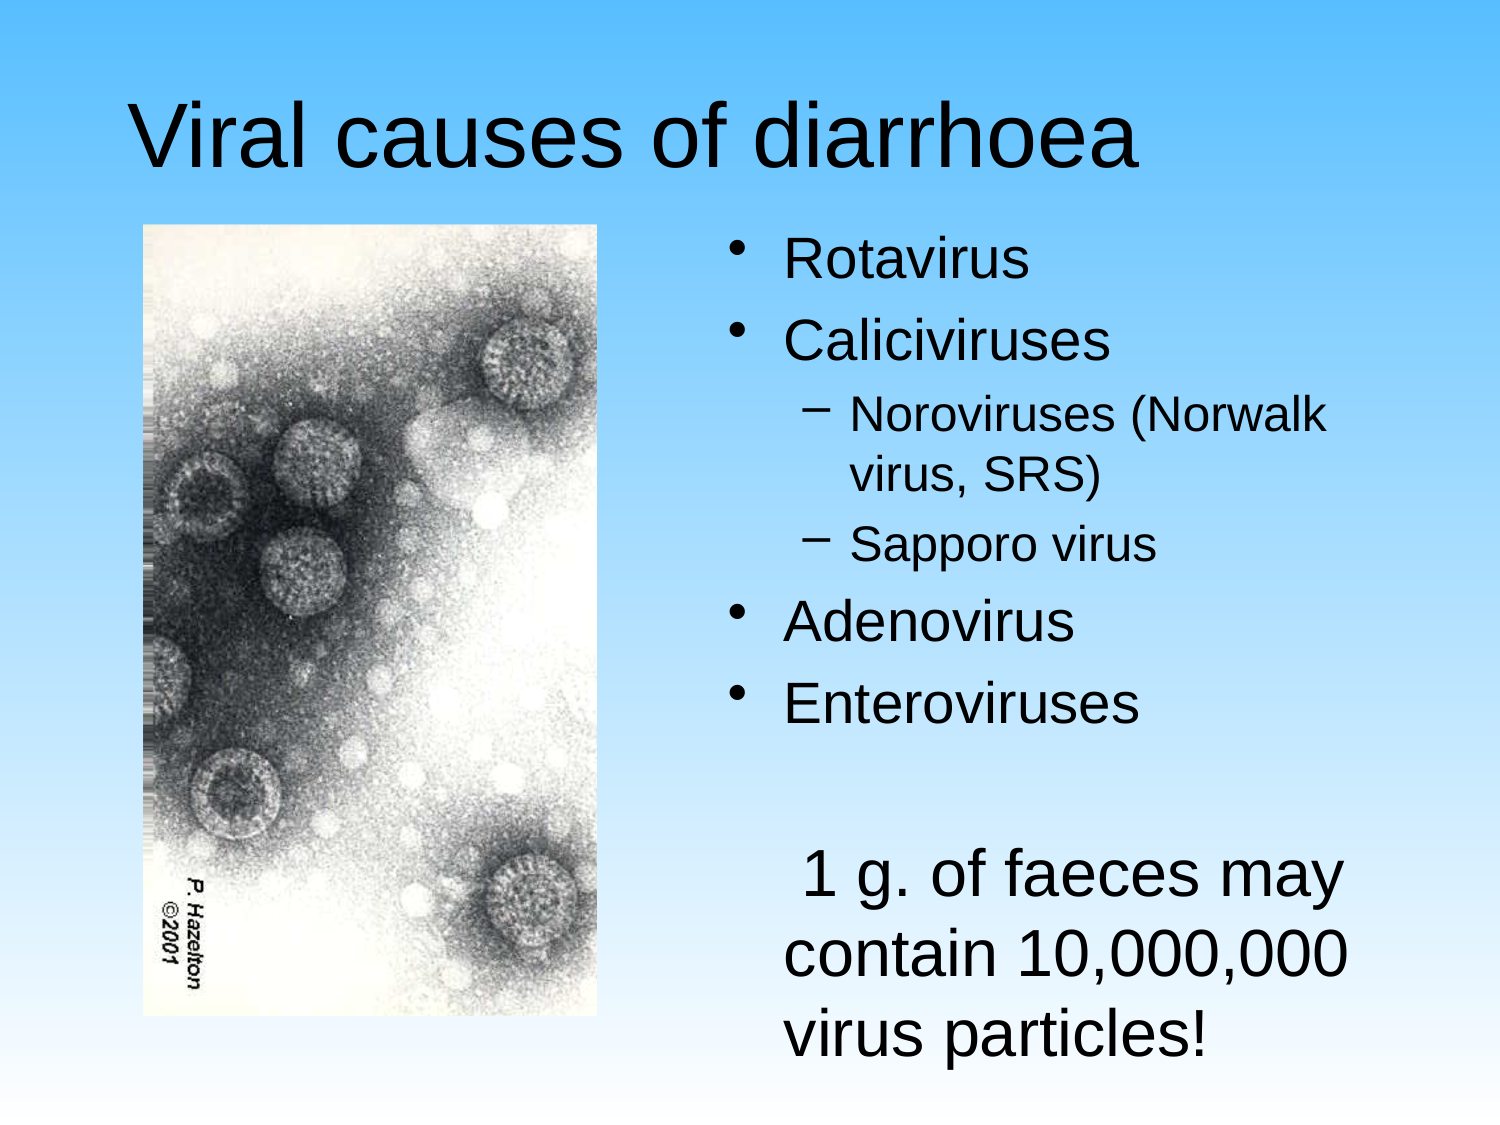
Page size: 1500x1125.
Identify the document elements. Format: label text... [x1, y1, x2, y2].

list Rotavirus Caliciviruses Noroviruses (Norwalk virus, SRS) Sapporo virus Adenovirus Enteroviruses 1 g. of faeces may contain 10,000,000 virus particles! [712, 212, 1426, 1125]
title Viral causes of diarrhoea [112, 37, 1388, 226]
picture [143, 225, 597, 393]
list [0, 393, 765, 848]
picture [143, 848, 597, 1016]
